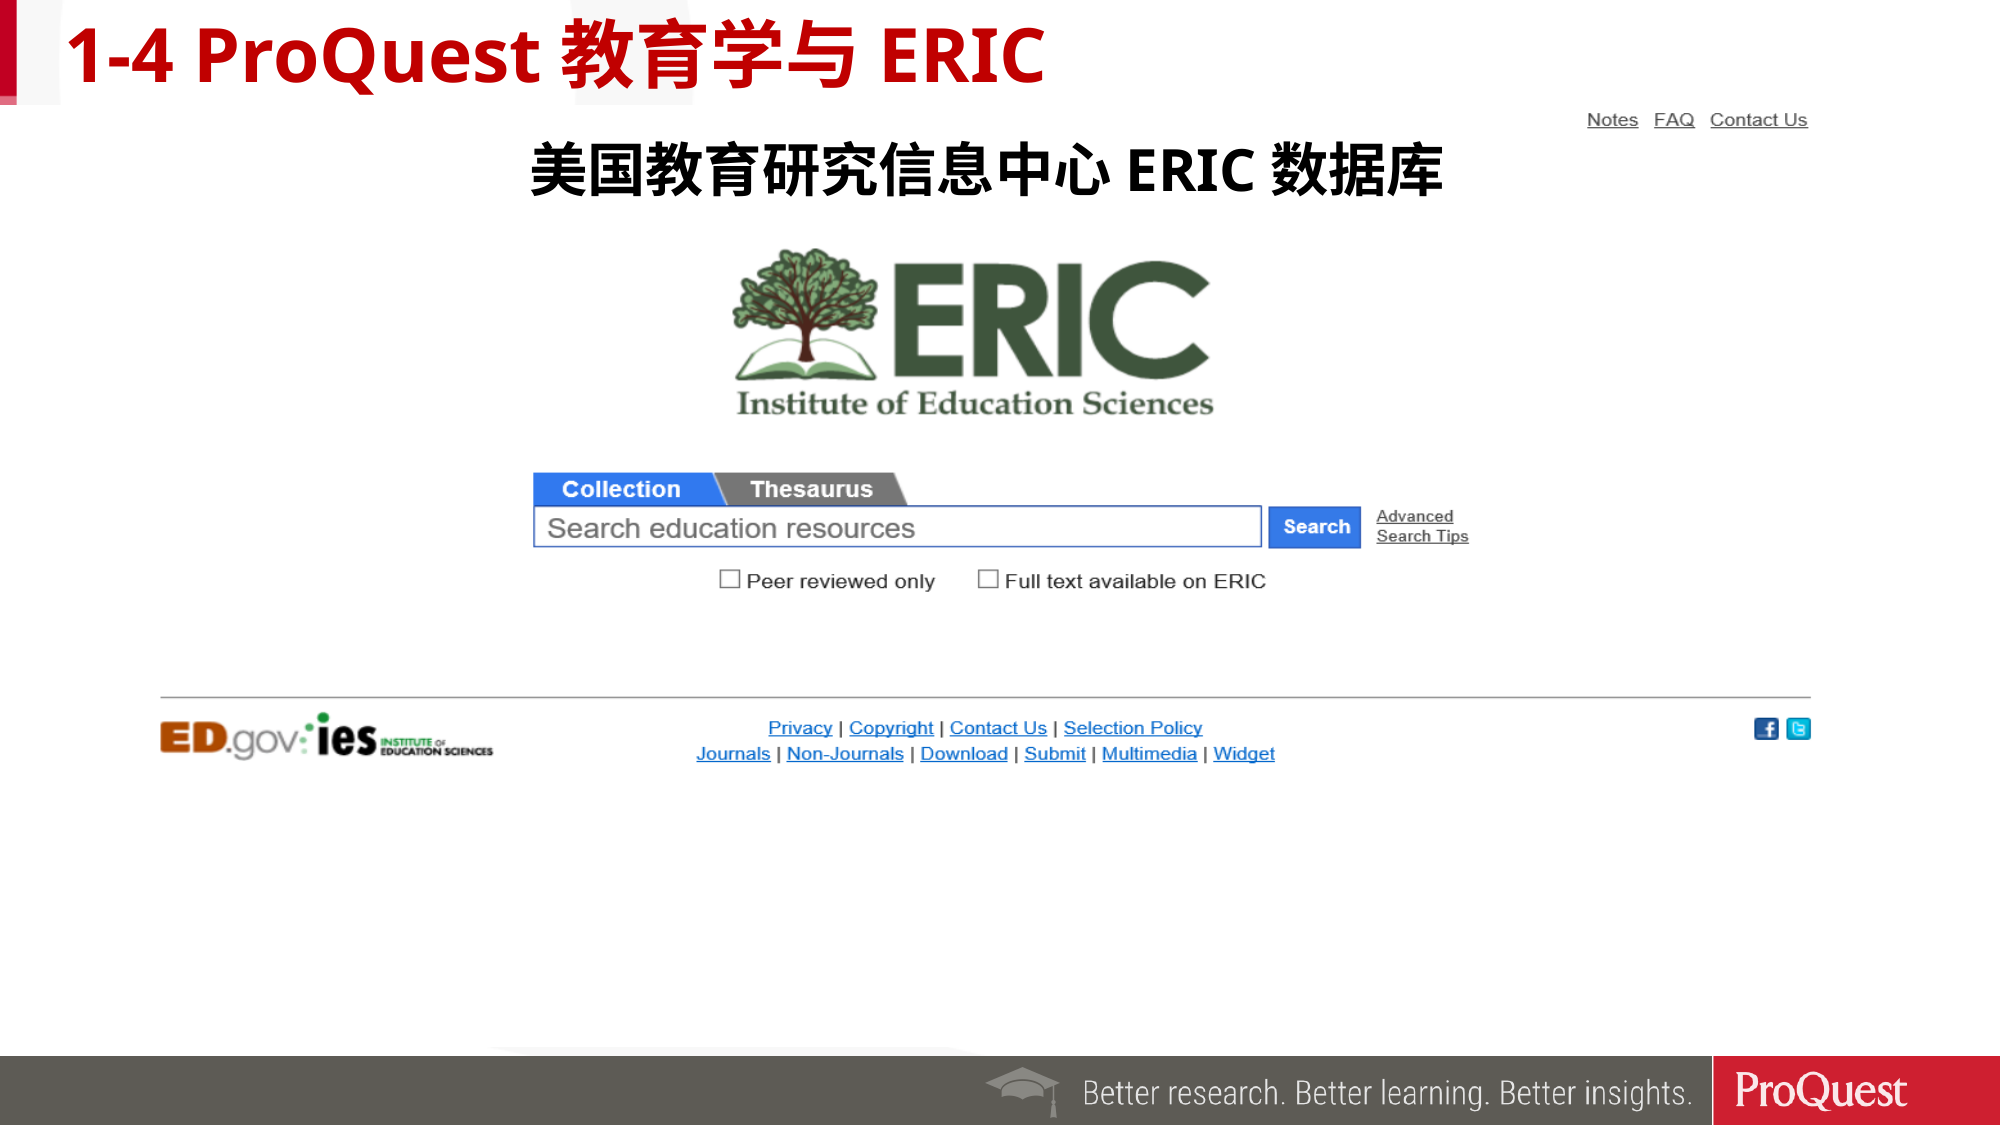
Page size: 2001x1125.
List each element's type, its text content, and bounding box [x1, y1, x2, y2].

picture [0, 0, 2001, 1125]
text_box 1-4 ProQuest教育学与ERIC [49, 0, 1939, 105]
